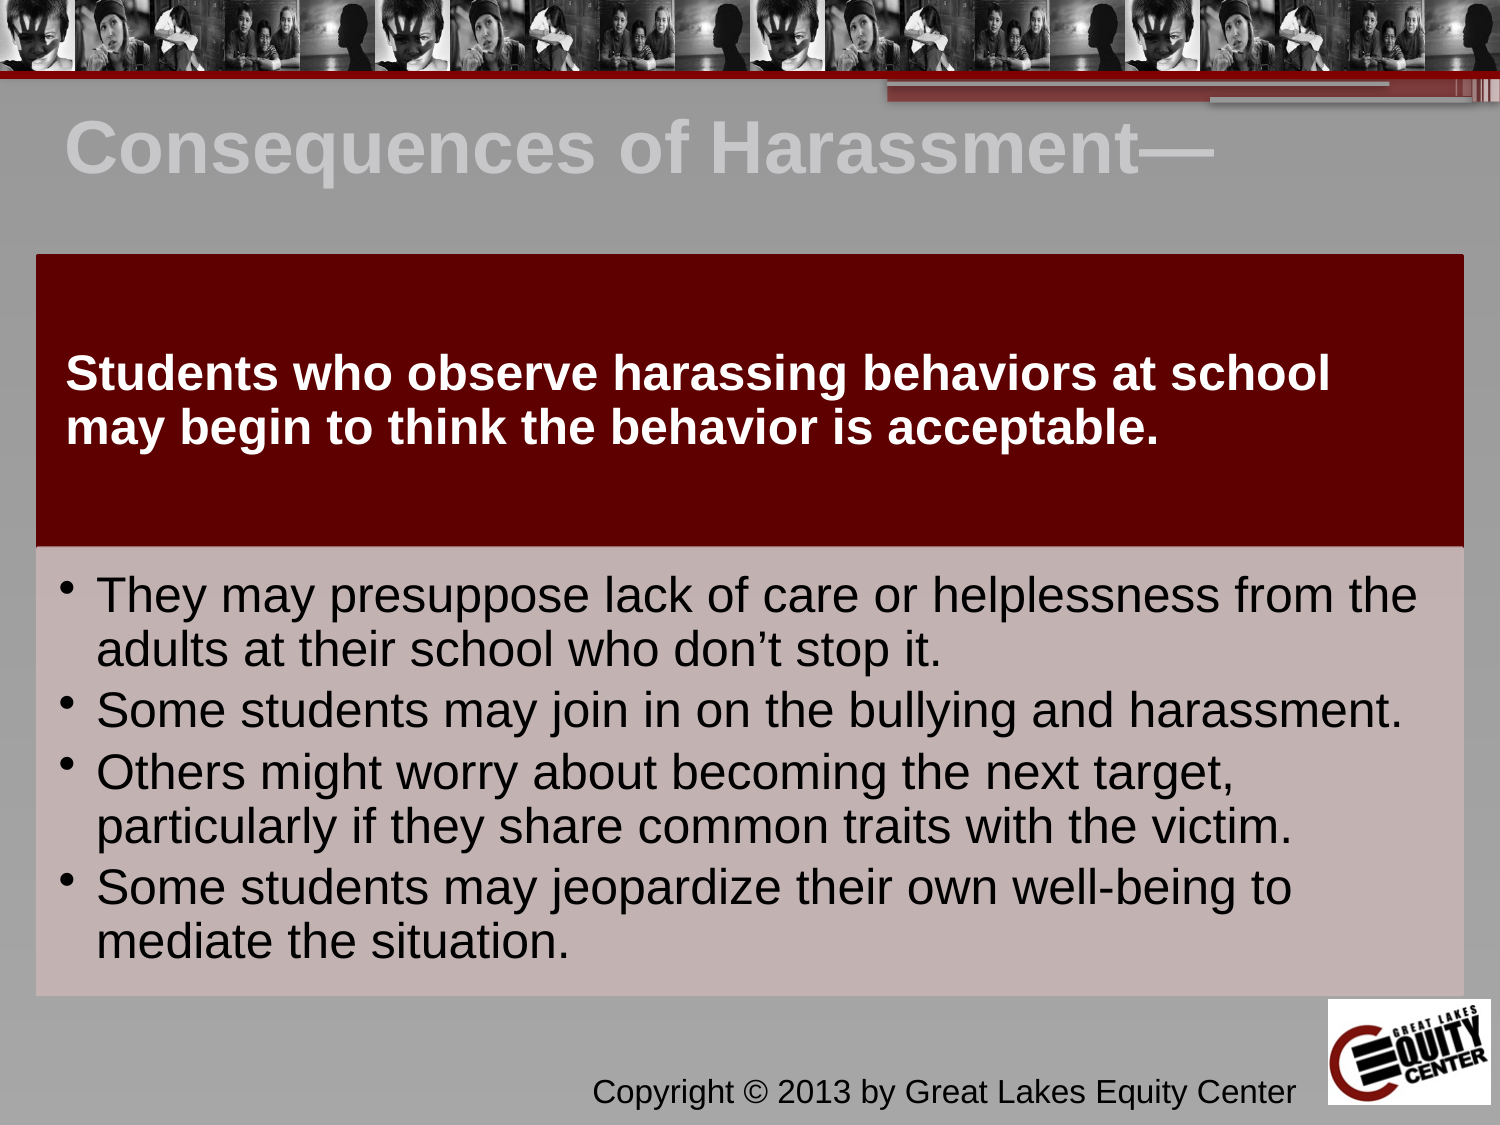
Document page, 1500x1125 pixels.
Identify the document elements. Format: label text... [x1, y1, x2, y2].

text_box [37, 249, 1463, 1001]
picture [1328, 999, 1491, 1105]
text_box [0, 0, 1500, 76]
text_box Copyright © 2013 by Great Lakes Equity Center [525, 1062, 1313, 1118]
title Consequences of Harassment— [50, 84, 1500, 225]
